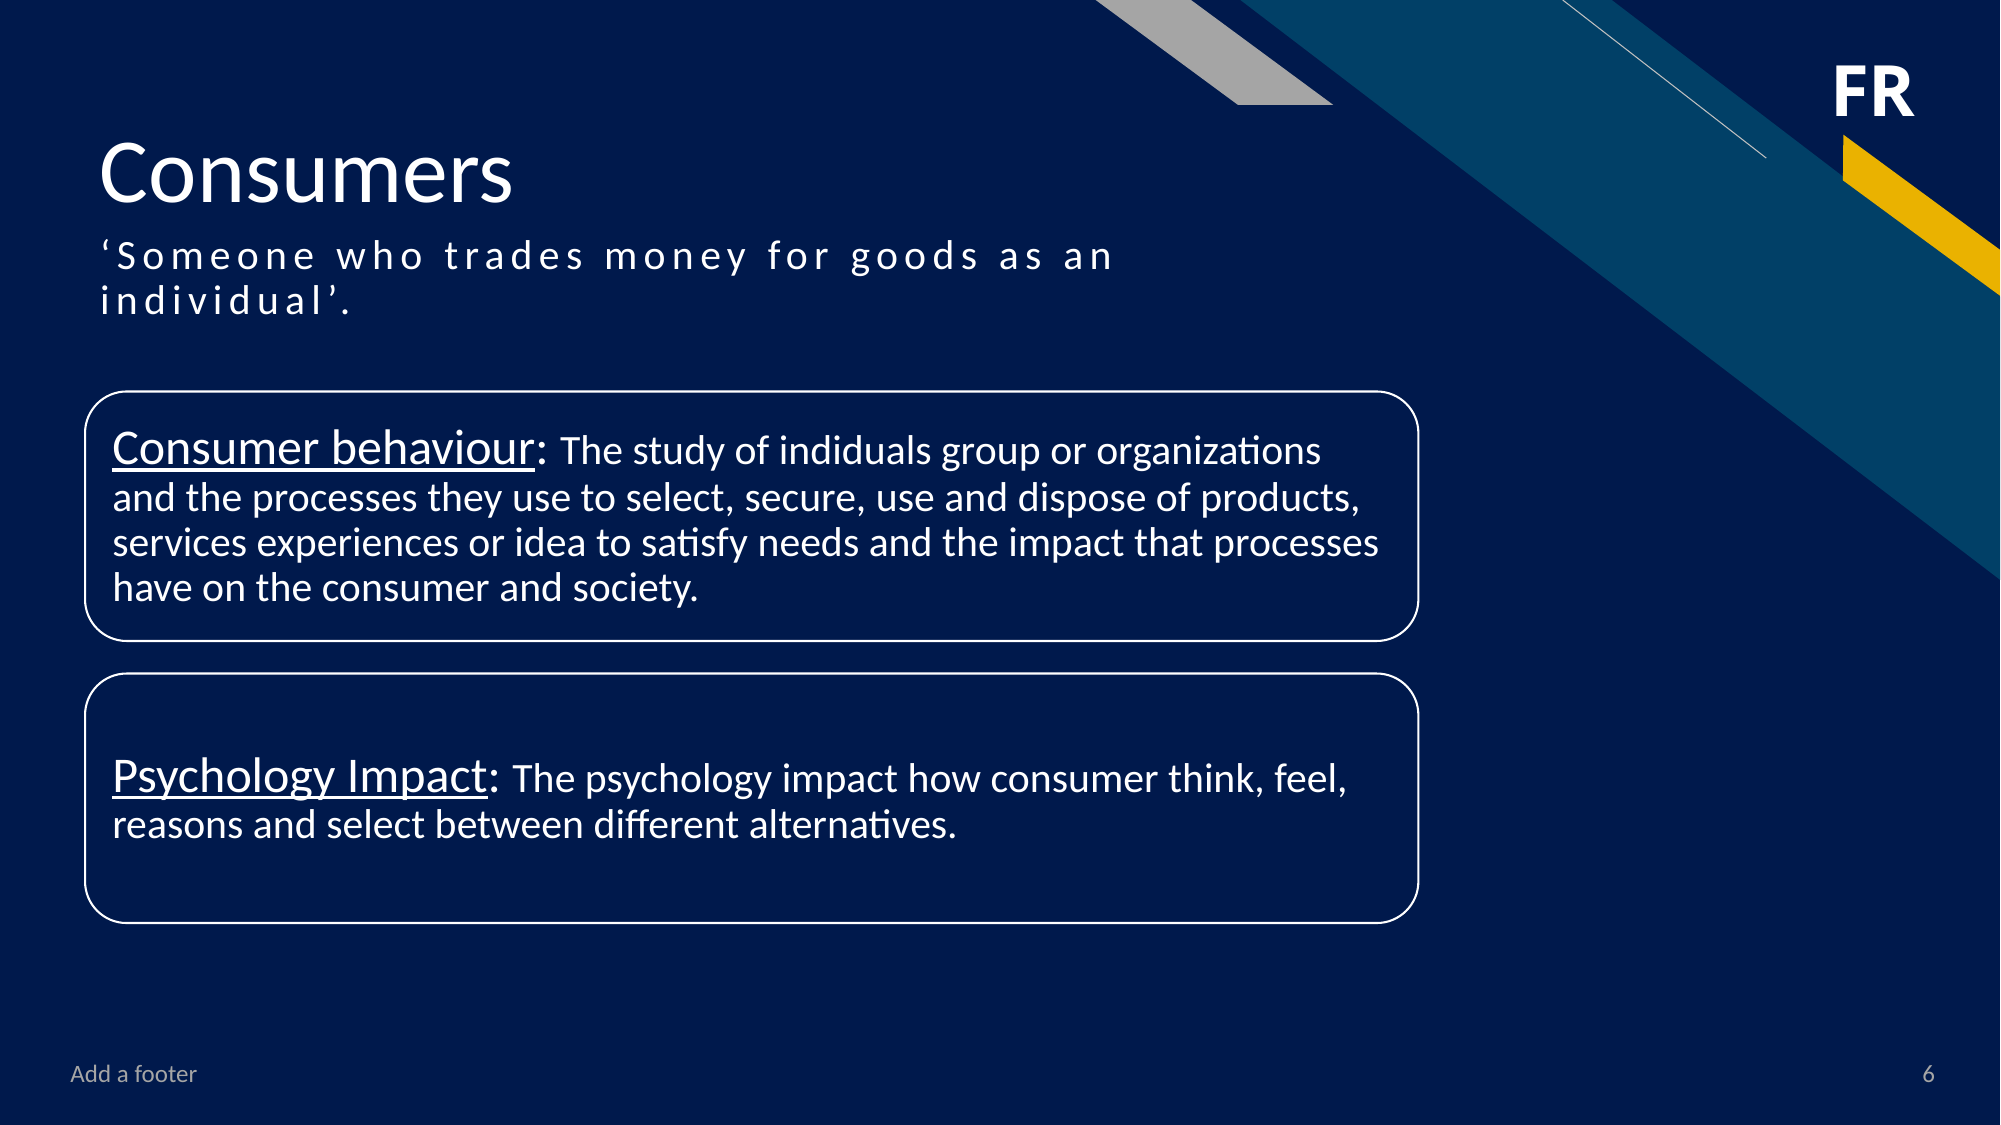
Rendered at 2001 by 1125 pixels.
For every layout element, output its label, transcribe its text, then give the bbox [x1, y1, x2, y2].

slide_number 6 [1828, 1042, 1950, 1103]
text_box Psychology Impact: The psychology impact how consumer think, feel, reasons and select between different alternatives. [84, 672, 1420, 925]
footer Add a footer [55, 1042, 731, 1103]
text_box Consumer behaviour: The study of indiduals group or organizations and the processes they use to select, secure, use and dispose of products, services experiences or idea to satisfy needs and the impact that processes have on the consumer and society. [84, 390, 1420, 643]
list ‘Someone who trades money for goods as an individual’. [85, 225, 1295, 326]
title Consumers [85, 34, 1453, 223]
